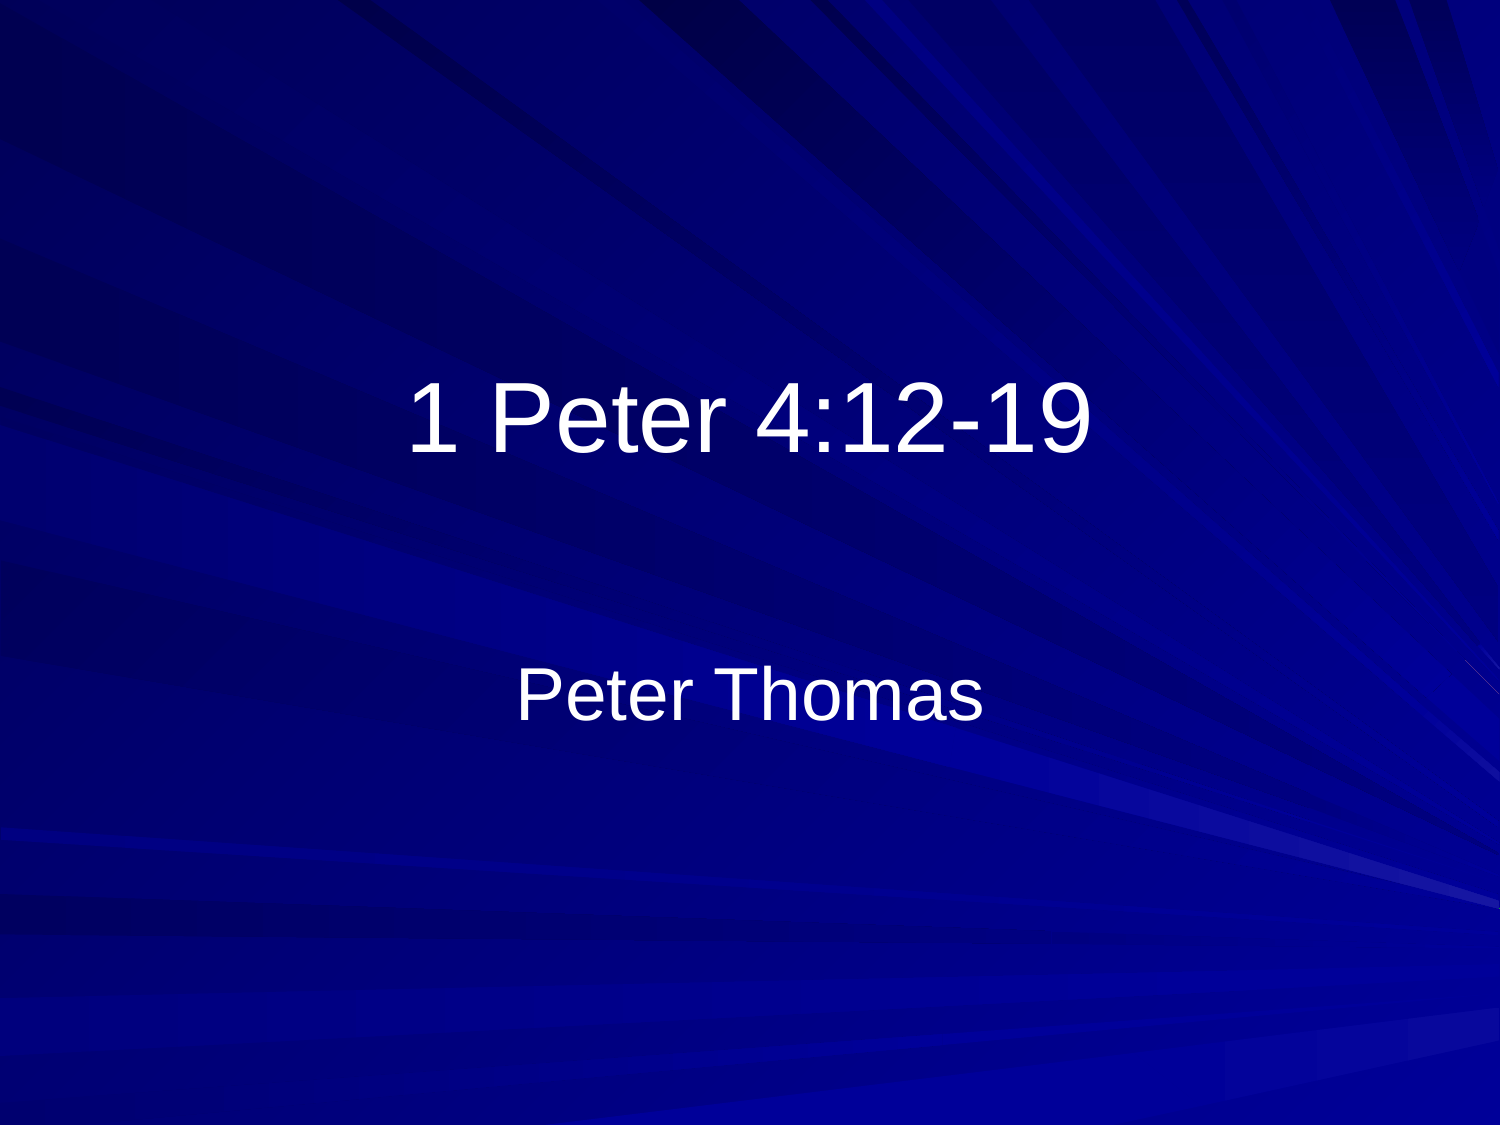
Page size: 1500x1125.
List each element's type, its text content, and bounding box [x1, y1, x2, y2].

subtitle Peter Thomas [225, 637, 1275, 925]
title 1 Peter 4:12-19 [75, 262, 1425, 563]
